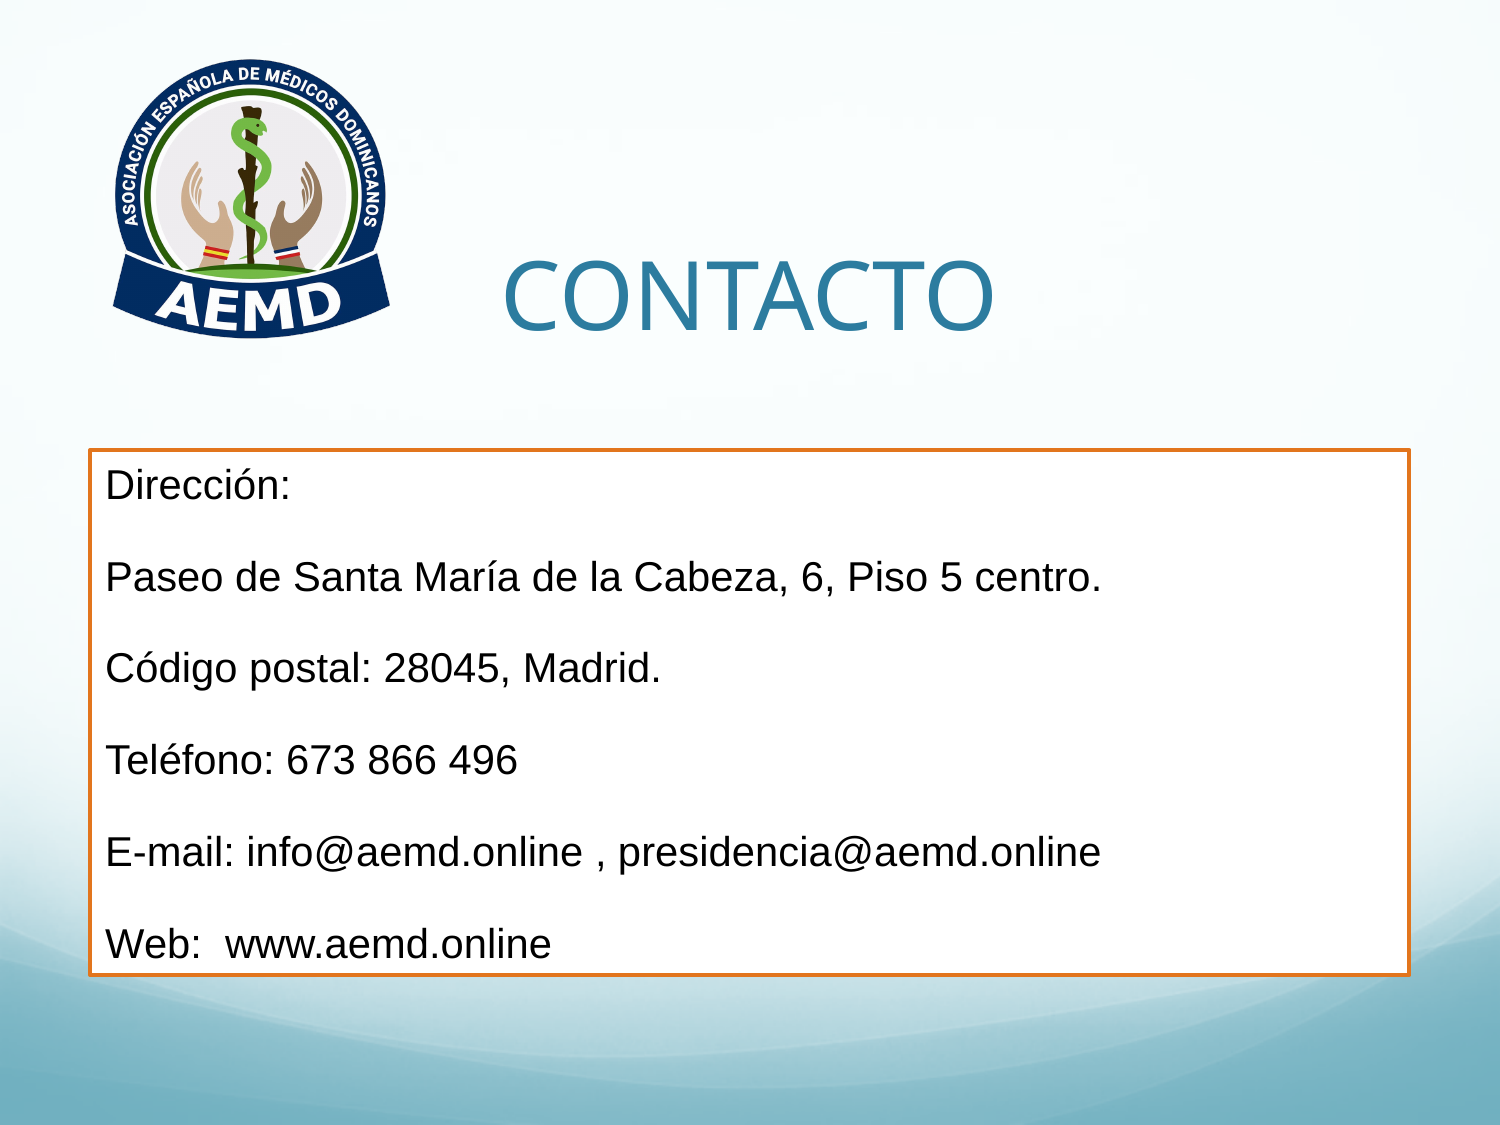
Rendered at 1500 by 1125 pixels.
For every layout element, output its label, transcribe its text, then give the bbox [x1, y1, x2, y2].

title CONTACTO [462, 137, 1410, 357]
list Dirección: Paseo de Santa María de la Cabeza, 6, Piso 5 centro. Código postal: 28045, Madrid. Teléfono: 673 866 496 E-mail: info@aemd.online , presidencia@aemd.online Web: www.aemd.online [88, 448, 1411, 977]
picture [49, 0, 451, 401]
